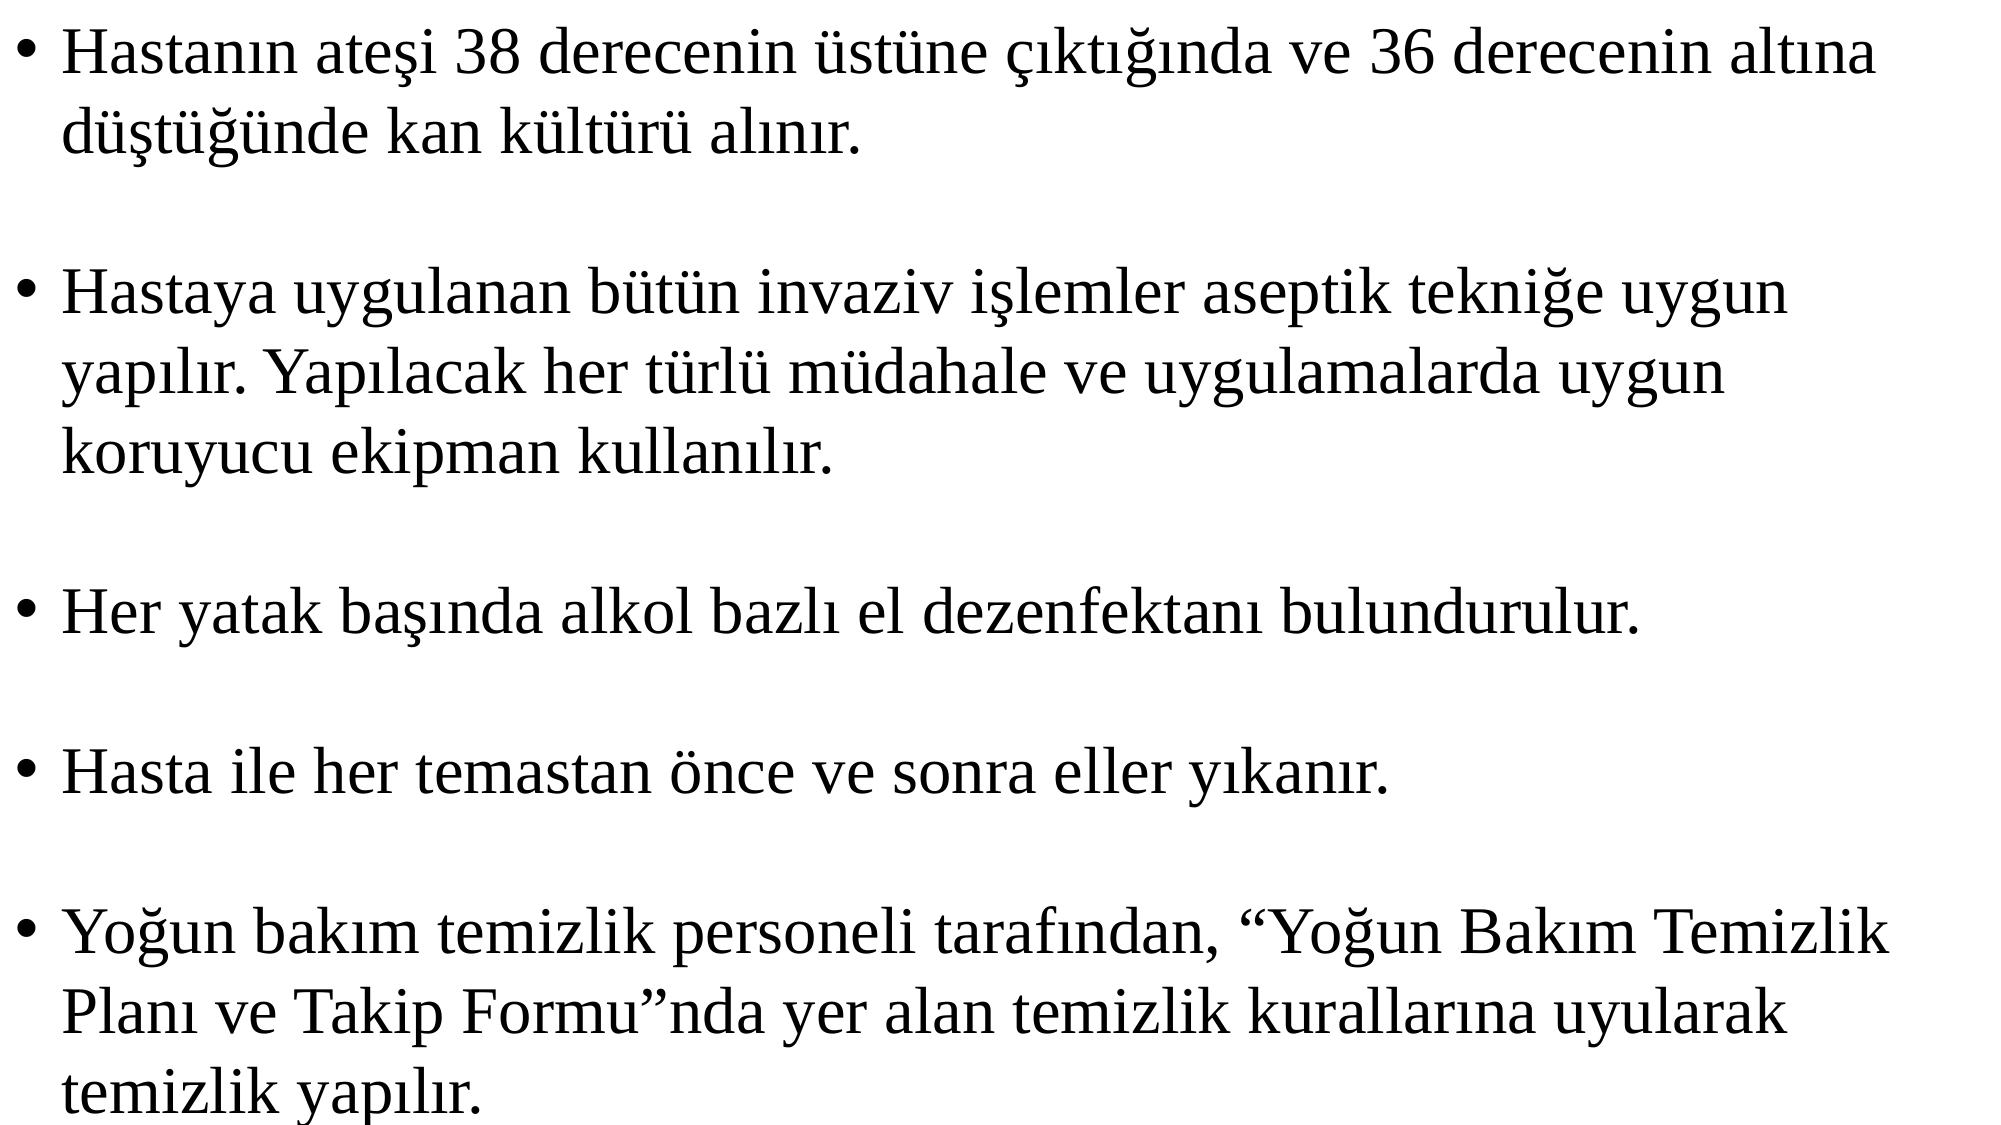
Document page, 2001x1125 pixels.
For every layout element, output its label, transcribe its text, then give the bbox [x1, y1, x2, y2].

text_box Hastanın ateşi 38 derecenin üstüne çıktığında ve 36 derecenin altına düştüğünde kan kültürü alınır. Hastaya uygulanan bütün invaziv işlemler aseptik tekniğe uygun yapılır. Yapılacak her türlü müdahale ve uygulamalarda uygun koruyucu ekipman kullanılır. Her yatak başında alkol bazlı el dezenfektanı bulundurulur. Hasta ile her temastan önce ve sonra eller yıkanır. Yoğun bakım temizlik personeli tarafından, “Yoğun Bakım Temizlik Planı ve Takip Formu”nda yer alan temizlik kurallarına uyularak temizlik yapılır. [0, 0, 2000, 1125]
